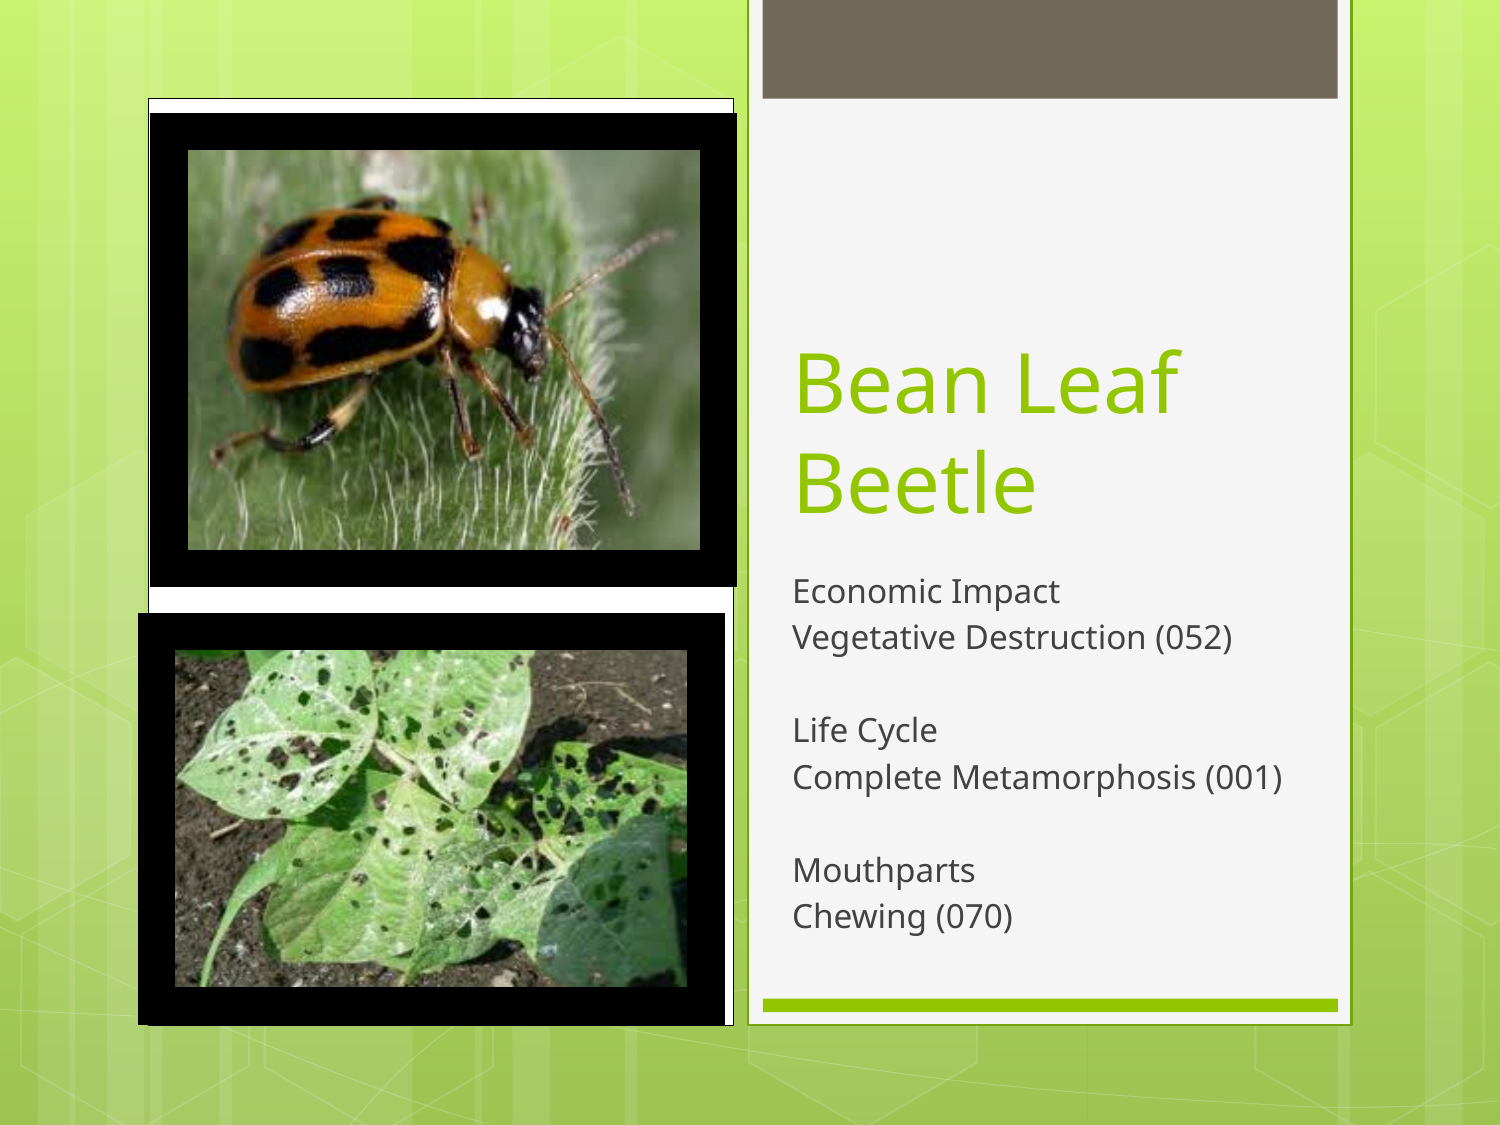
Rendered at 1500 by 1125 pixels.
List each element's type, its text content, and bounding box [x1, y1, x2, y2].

title Bean Leaf Beetle [777, 287, 1320, 538]
picture [174, 649, 688, 988]
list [187, 149, 701, 551]
list Economic Impact Vegetative Destruction (052) Life Cycle Complete Metamorphosis (001) Mouthparts Chewing (070) [776, 562, 1319, 988]
